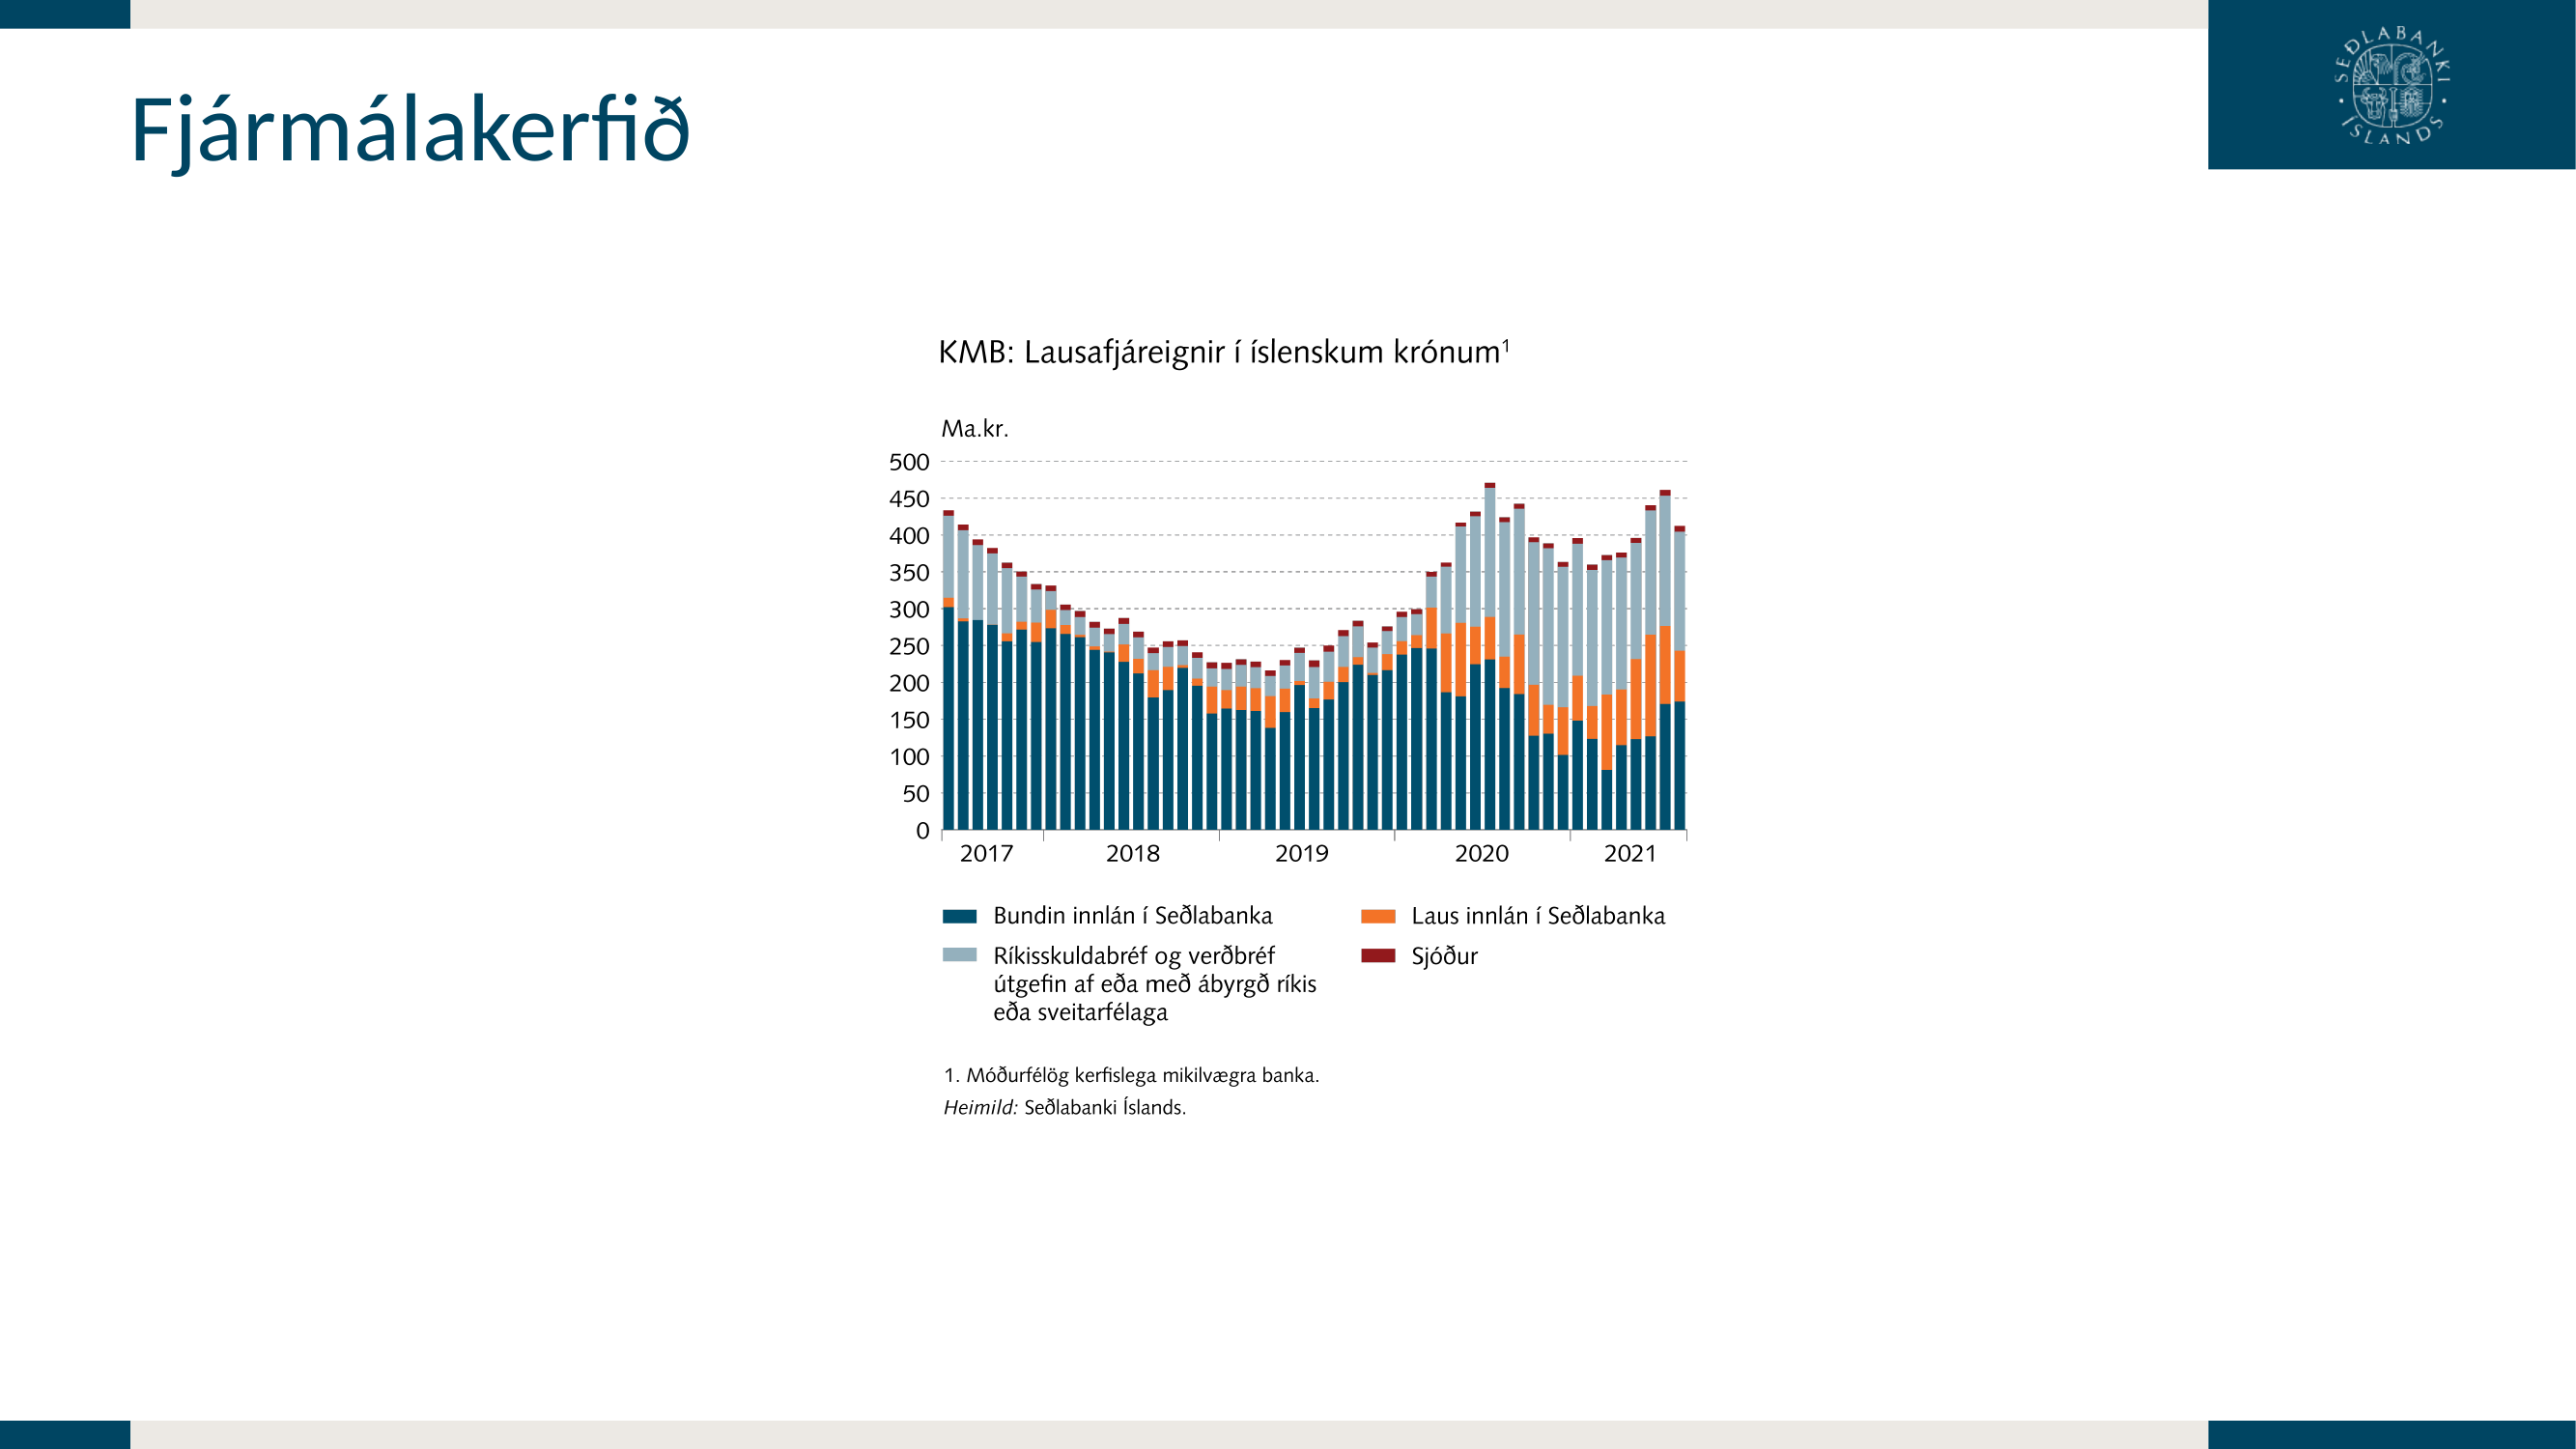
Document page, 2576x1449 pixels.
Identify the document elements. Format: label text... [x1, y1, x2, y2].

title Fjármálakerfið [129, 86, 2178, 290]
picture [889, 324, 1687, 1124]
